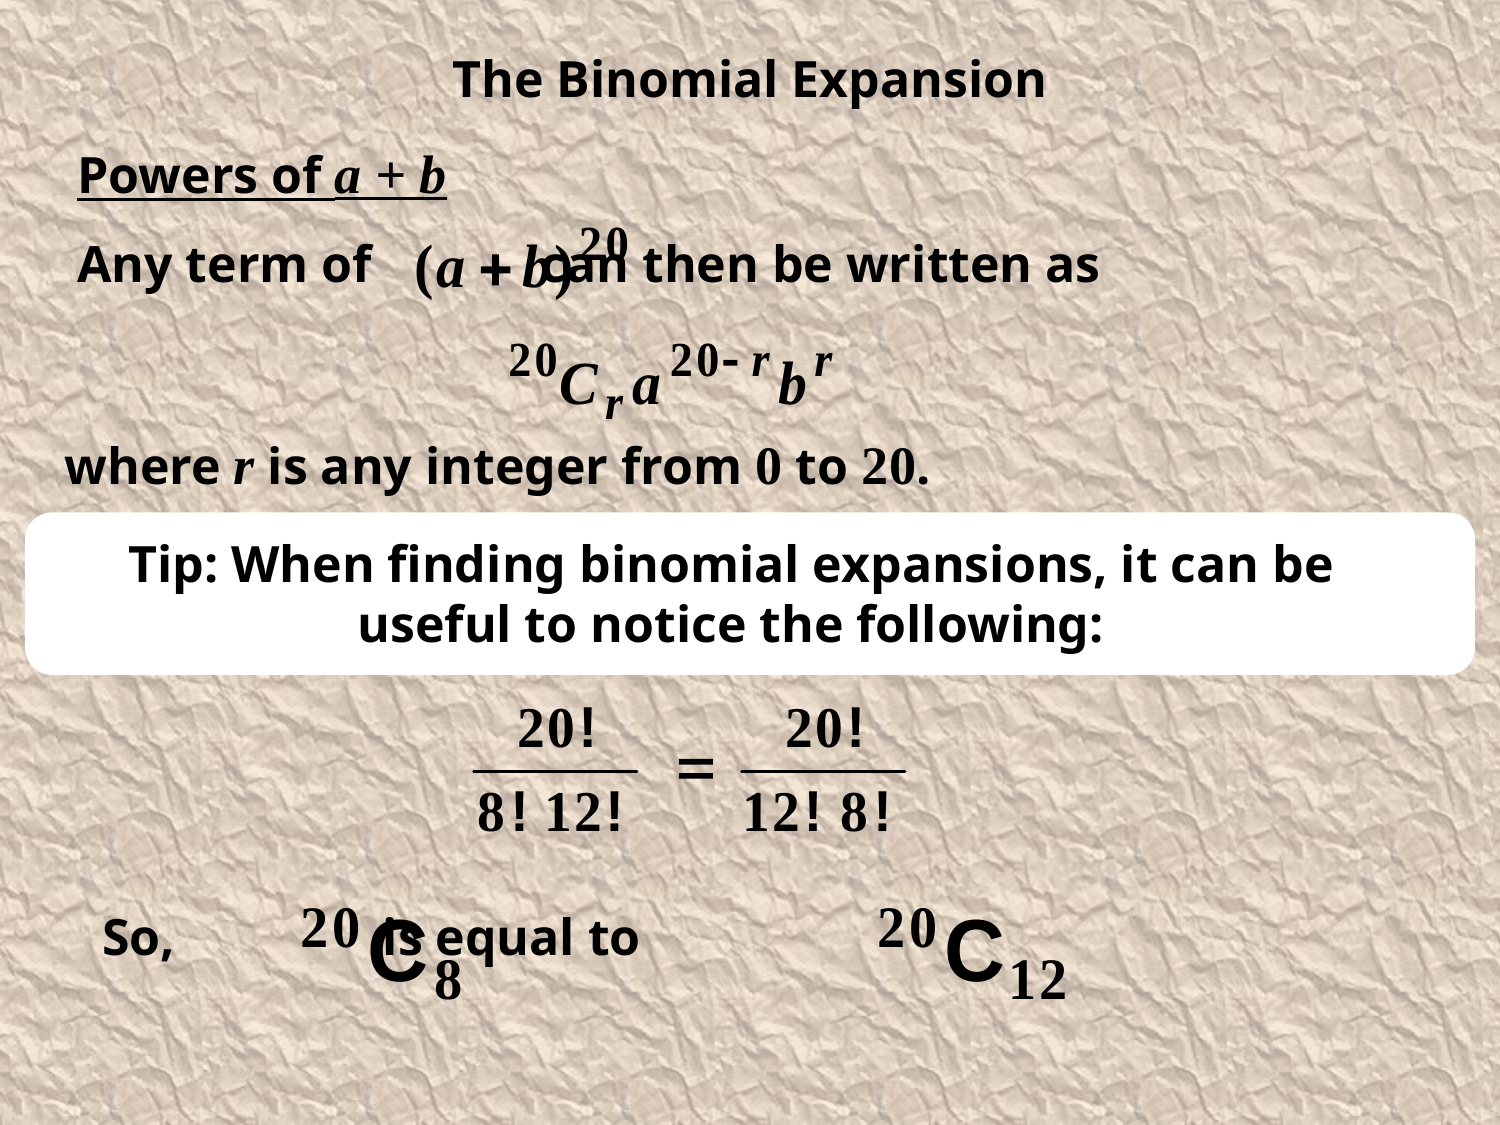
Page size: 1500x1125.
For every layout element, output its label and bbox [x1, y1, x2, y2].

text_box [24, 132, 1476, 1013]
picture [0, 0, 1500, 1125]
